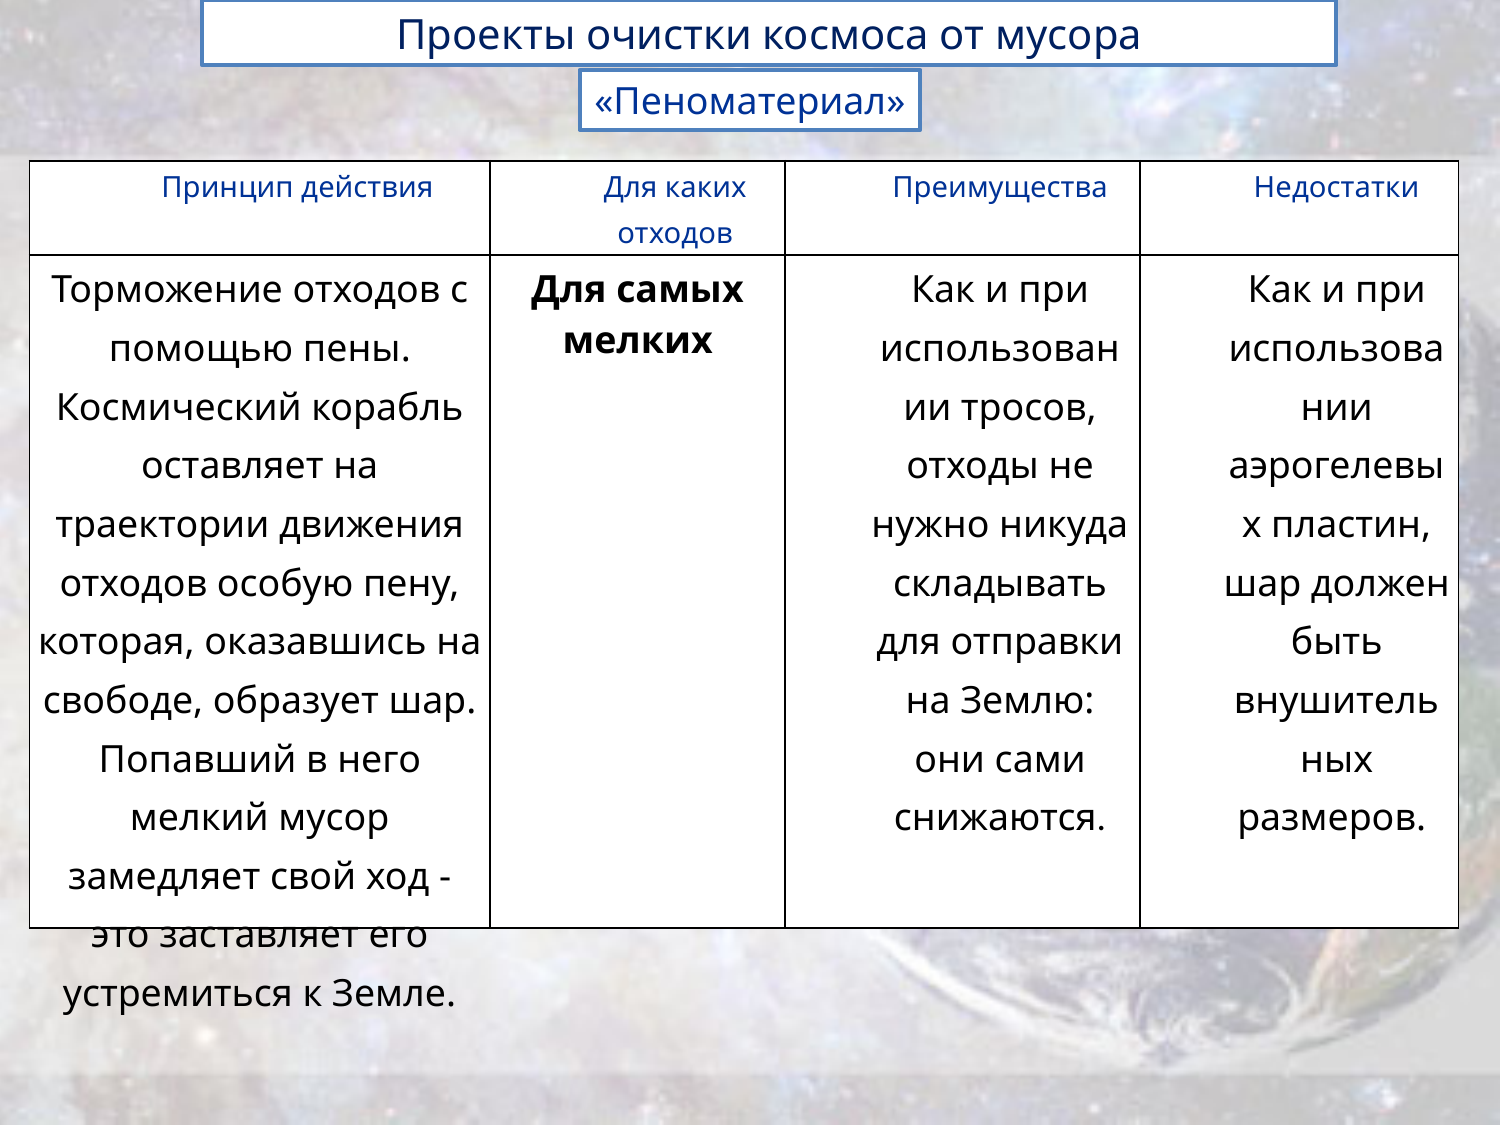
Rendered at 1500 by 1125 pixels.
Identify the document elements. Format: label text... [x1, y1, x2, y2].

table_header Преимущества [786, 162, 1139, 254]
table_cell Торможение отходов с помощью пены. Космический корабль оставляет на траектории движения отходов особую пену, которая, оказавшись на свободе, образует шар. Попавший в него мелкий мусор замедляет свой ход - это заставляет его устремиться к Земле. [30, 256, 489, 927]
picture [0, 0, 1500, 1125]
table_cell Как и при использовании аэрогелевых пластин, шар должен быть внушительных размеров. [1141, 256, 1458, 927]
table_header Недостатки [1141, 162, 1458, 254]
table_header Принцип действия [30, 162, 489, 254]
text_box «Пеноматериал» [578, 68, 922, 132]
table_cell Как и при использовании тросов, отходы не нужно никуда складывать для отправки на Землю: они сами снижаются. [786, 256, 1139, 927]
table_header Для каких отходов [491, 162, 784, 254]
text_box Проекты очистки космоса от мусора [200, 0, 1338, 67]
table_cell Для самых мелких [491, 256, 784, 927]
